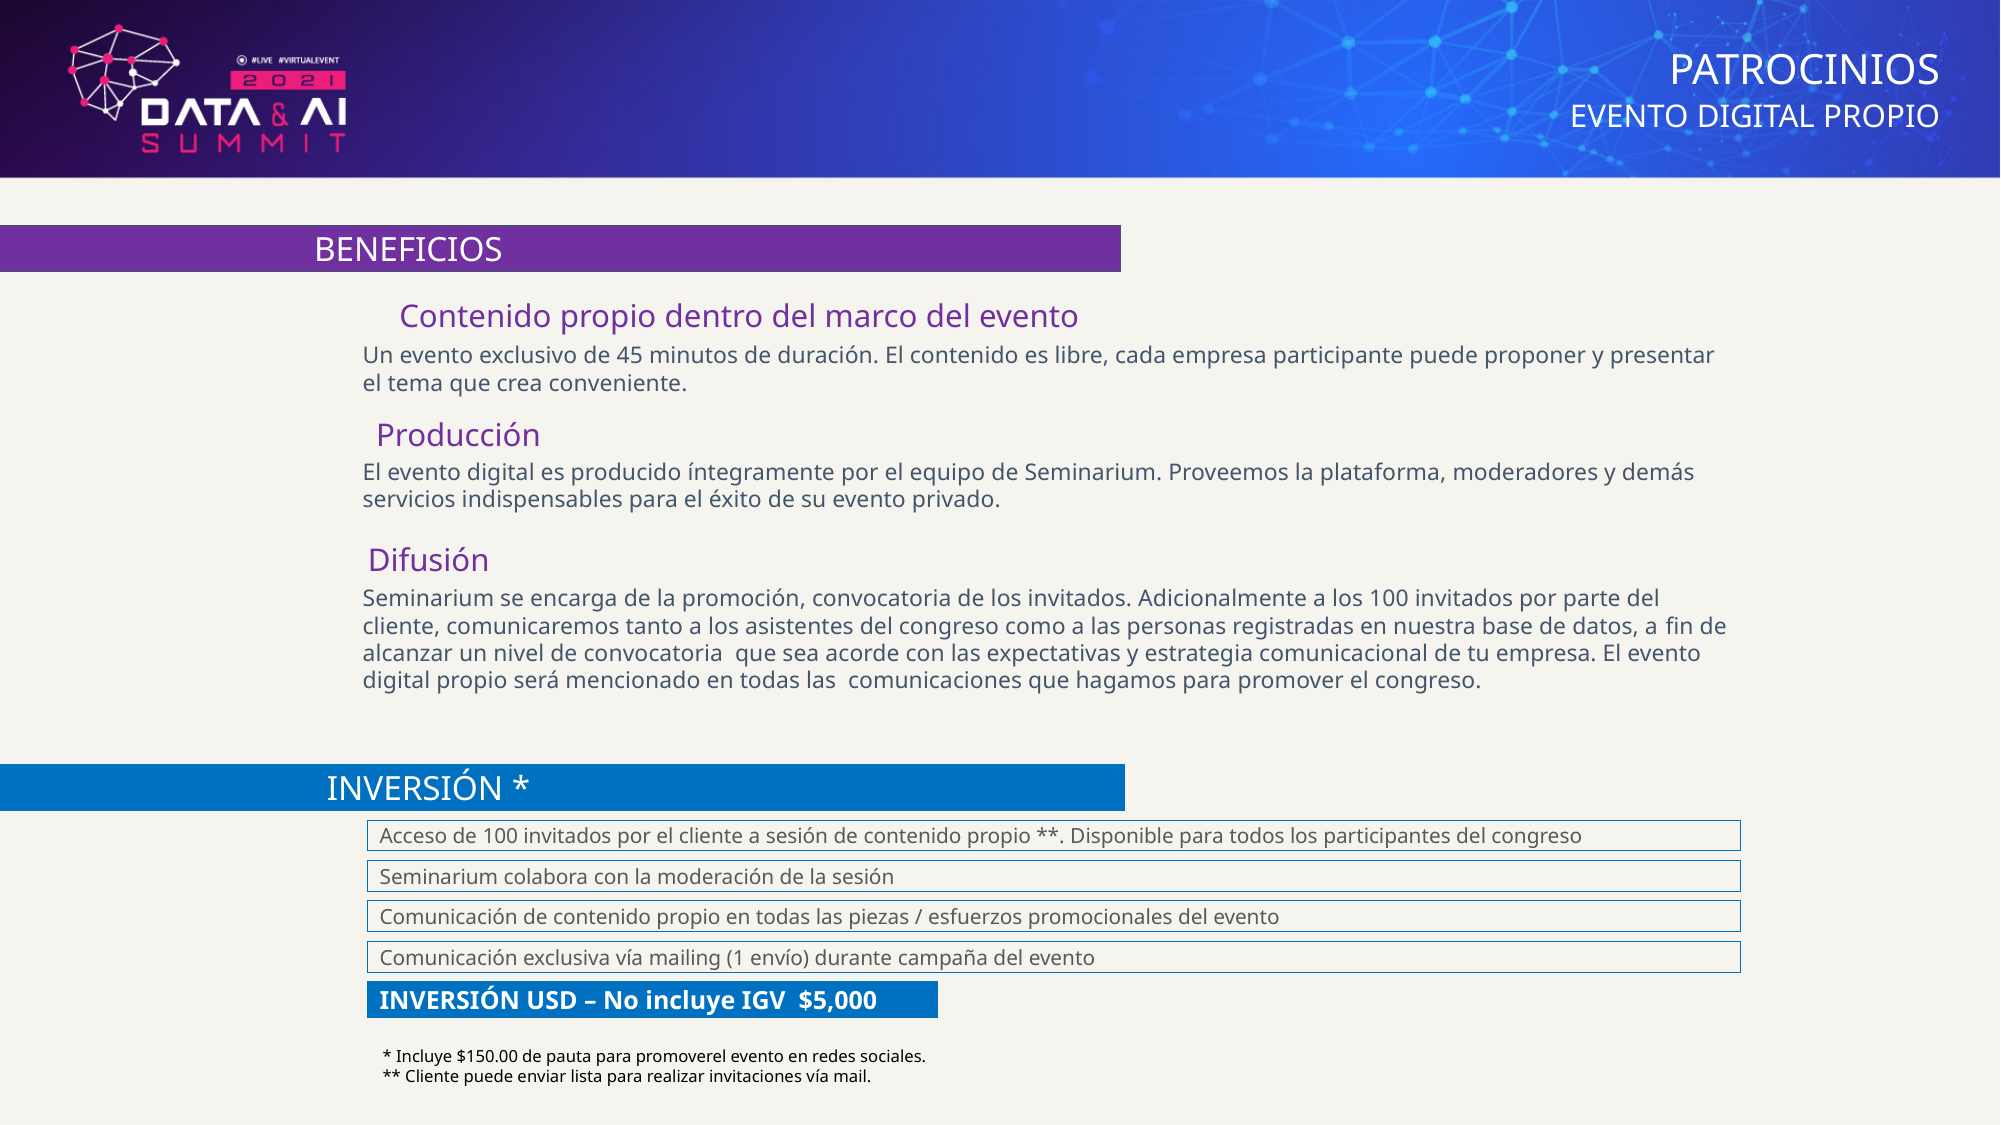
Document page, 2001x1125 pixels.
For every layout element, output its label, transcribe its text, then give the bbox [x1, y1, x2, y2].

text_box Seminarium se encarga de la promoción, convocatoria de los invitados. Adicionalmente a los 100 invitados por parte del cliente, comunicaremos tanto a los asistentes del congreso como a las personas registradas en nuestra base de datos, a ﬁn de alcanzar un nivel de convocatoria que sea acorde con las expectativas y estrategia comunicacional de tu empresa. El evento digital propio será mencionado en todas las comunicaciones que hagamos para promover el congreso. [348, 576, 1745, 701]
text_box Acceso de 100 invitados por el cliente a sesión de contenido propio **. Disponible para todos los participantes del congreso [367, 820, 1741, 851]
text_box * Incluye $150.00 de pauta para promoverel evento en redes sociales. ** Cliente puede enviar lista para realizar invitaciones vía mail. [367, 1038, 1298, 1093]
text_box BENEFICIOS [0, 225, 1121, 272]
text_box PATROCINIOS [1051, 35, 1956, 101]
text_box Un evento exclusivo de 45 minutos de duración. El contenido es libre, cada empresa participante puede proponer y presentar el tema que crea conveniente. [348, 333, 1745, 403]
picture [0, 0, 2001, 1125]
text_box EVENTO DIGITAL PROPIO [1194, 89, 1956, 142]
text_box Difusión [353, 532, 505, 576]
text_box Producción [361, 408, 556, 450]
text_box Comunicación exclusiva vía mailing (1 envío) durante campaña del evento [367, 941, 1741, 973]
text_box El evento digital es producido íntegramente por el equipo de Seminarium. Proveemos la plataforma, moderadores y demás servicios indispensables para el éxito de su evento privado. [348, 450, 1739, 520]
text_box Comunicación de contenido propio en todas las piezas / esfuerzos promocionales del evento [367, 900, 1741, 932]
text_box INVERSIÓN * [0, 764, 1125, 811]
text_box Contenido propio dentro del marco del evento [384, 289, 1096, 333]
text_box INVERSIÓN USD – No incluye IGV $5,000 [367, 981, 938, 1018]
text_box Seminarium colabora con la moderación de la sesión [367, 860, 1741, 892]
